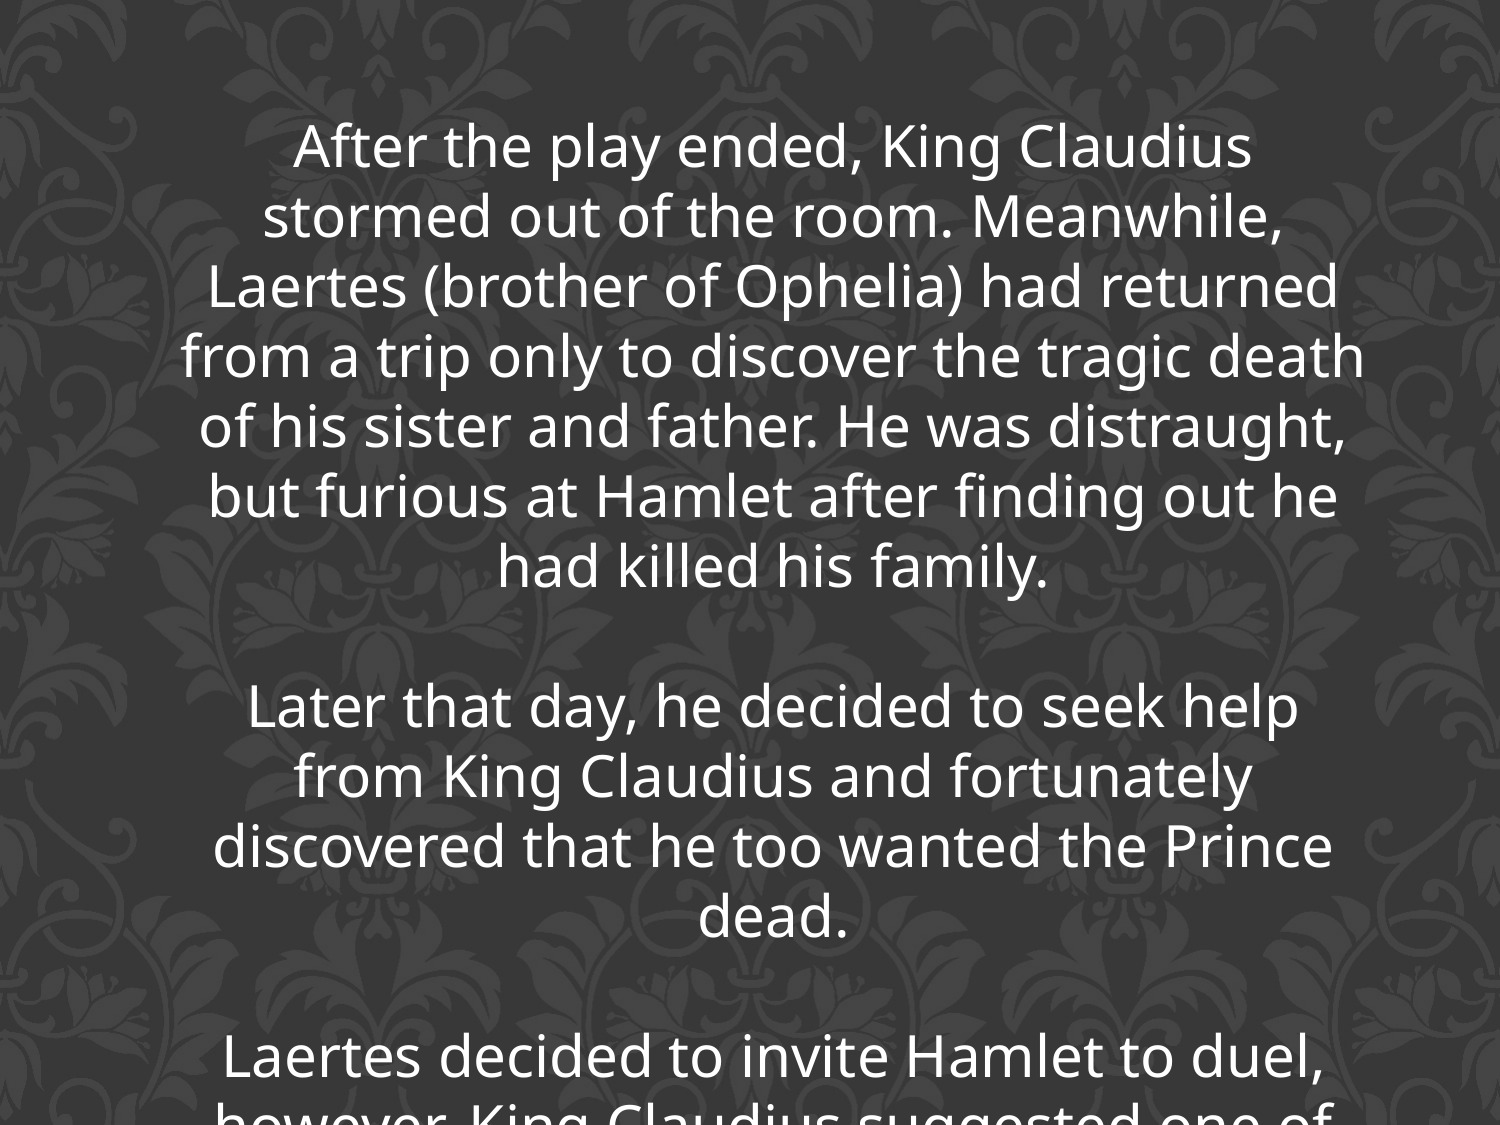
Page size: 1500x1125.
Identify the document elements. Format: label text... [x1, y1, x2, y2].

text_box After the play ended, King Claudius stormed out of the room. Meanwhile, Laertes (brother of Ophelia) had returned from a trip only to discover the tragic death of his sister and father. He was distraught, but furious at Hamlet after finding out he had killed his family. Later that day, he decided to seek help from King Claudius and fortunately discovered that he too wanted the Prince dead. Laertes decided to invite Hamlet to duel, however, King Claudius suggested one of the swords should be secretly poisoned. [159, 101, 1388, 1125]
